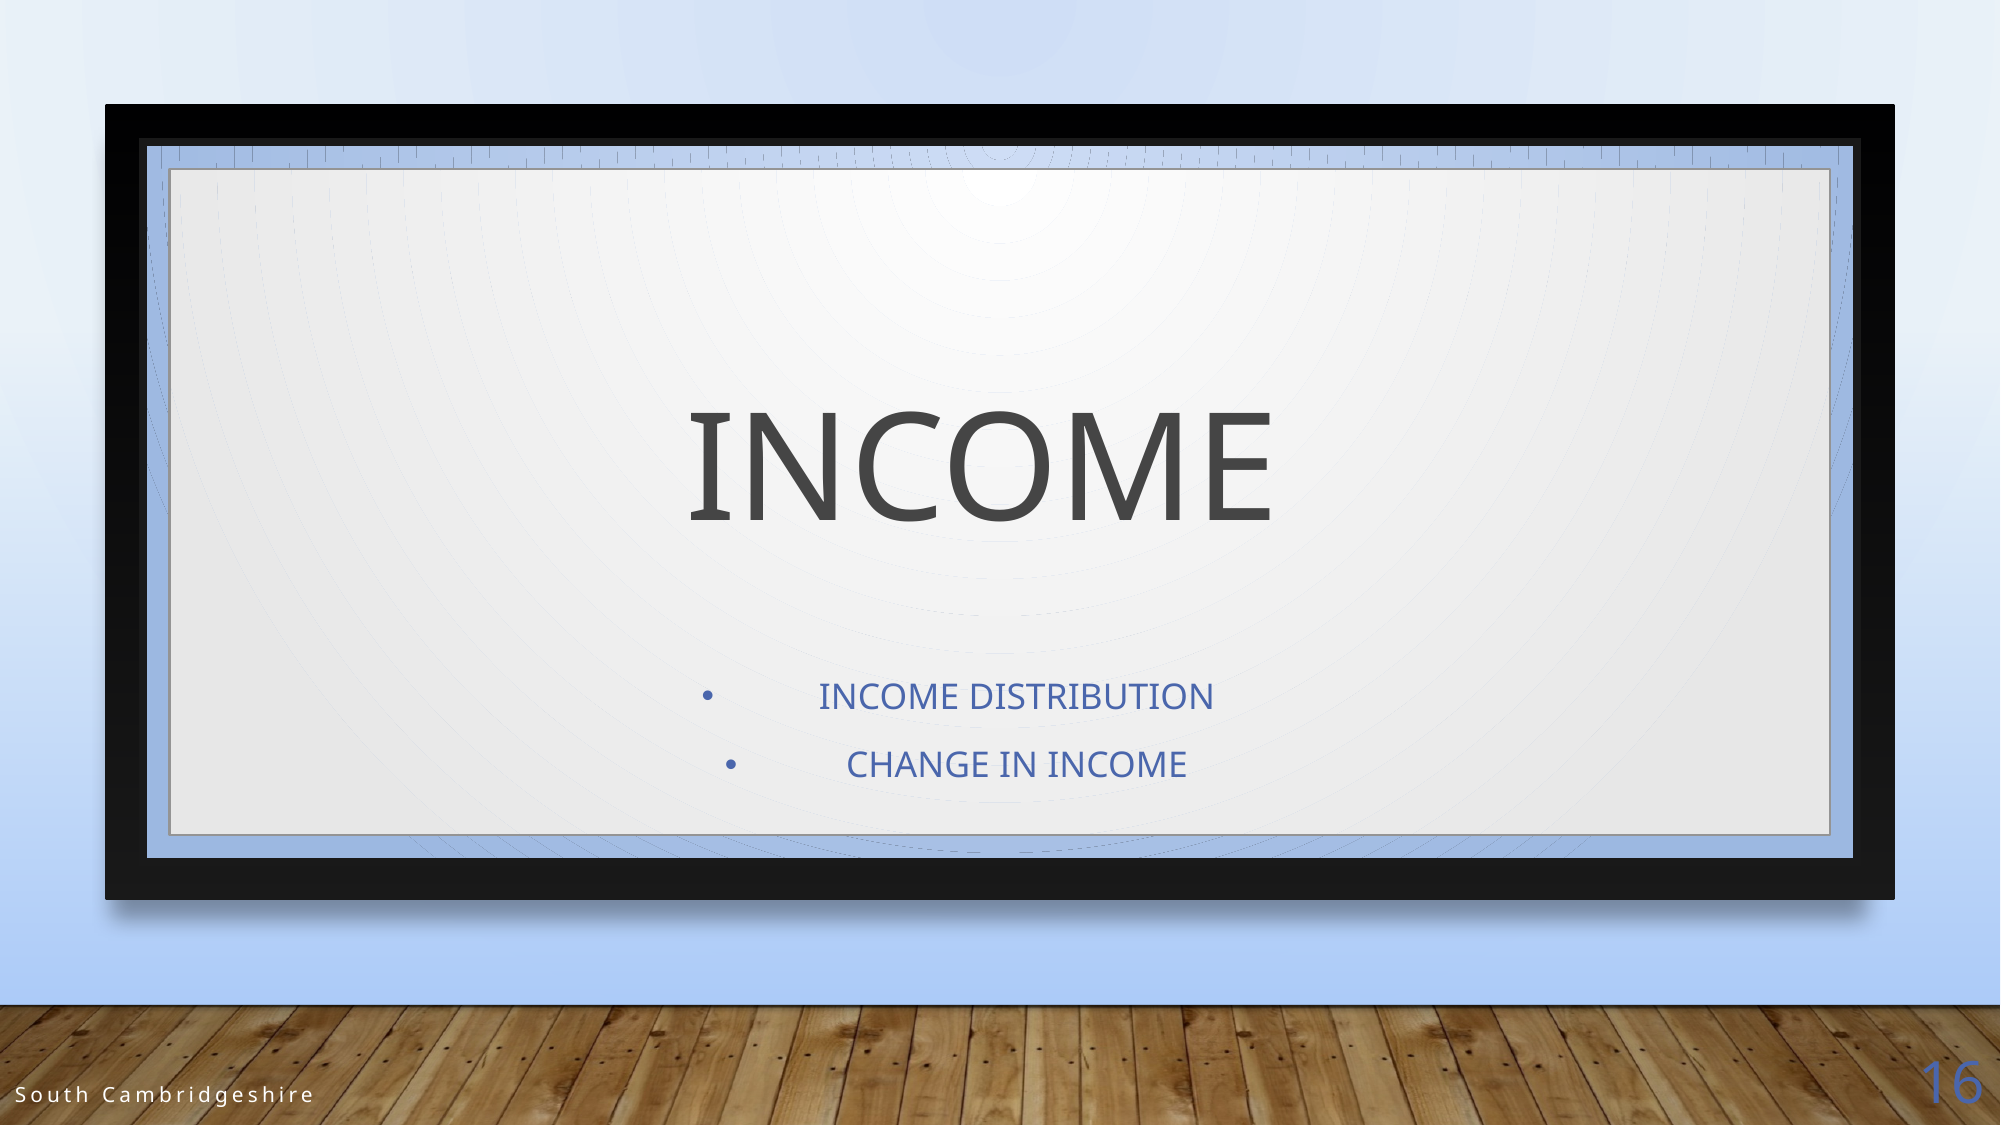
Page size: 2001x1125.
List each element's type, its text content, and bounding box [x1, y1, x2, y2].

text_box [0, 330, 2000, 1004]
text_box [105, 104, 1895, 900]
text_box Income [255, 259, 1748, 650]
text_box [142, 141, 1858, 863]
text_box [168, 168, 1831, 836]
text_box Income distribution change in income [251, 650, 1748, 801]
picture [0, 1006, 2000, 1125]
text_box [0, 0, 2000, 330]
text_box Payscales relating to private rents [102, 330, 1876, 932]
